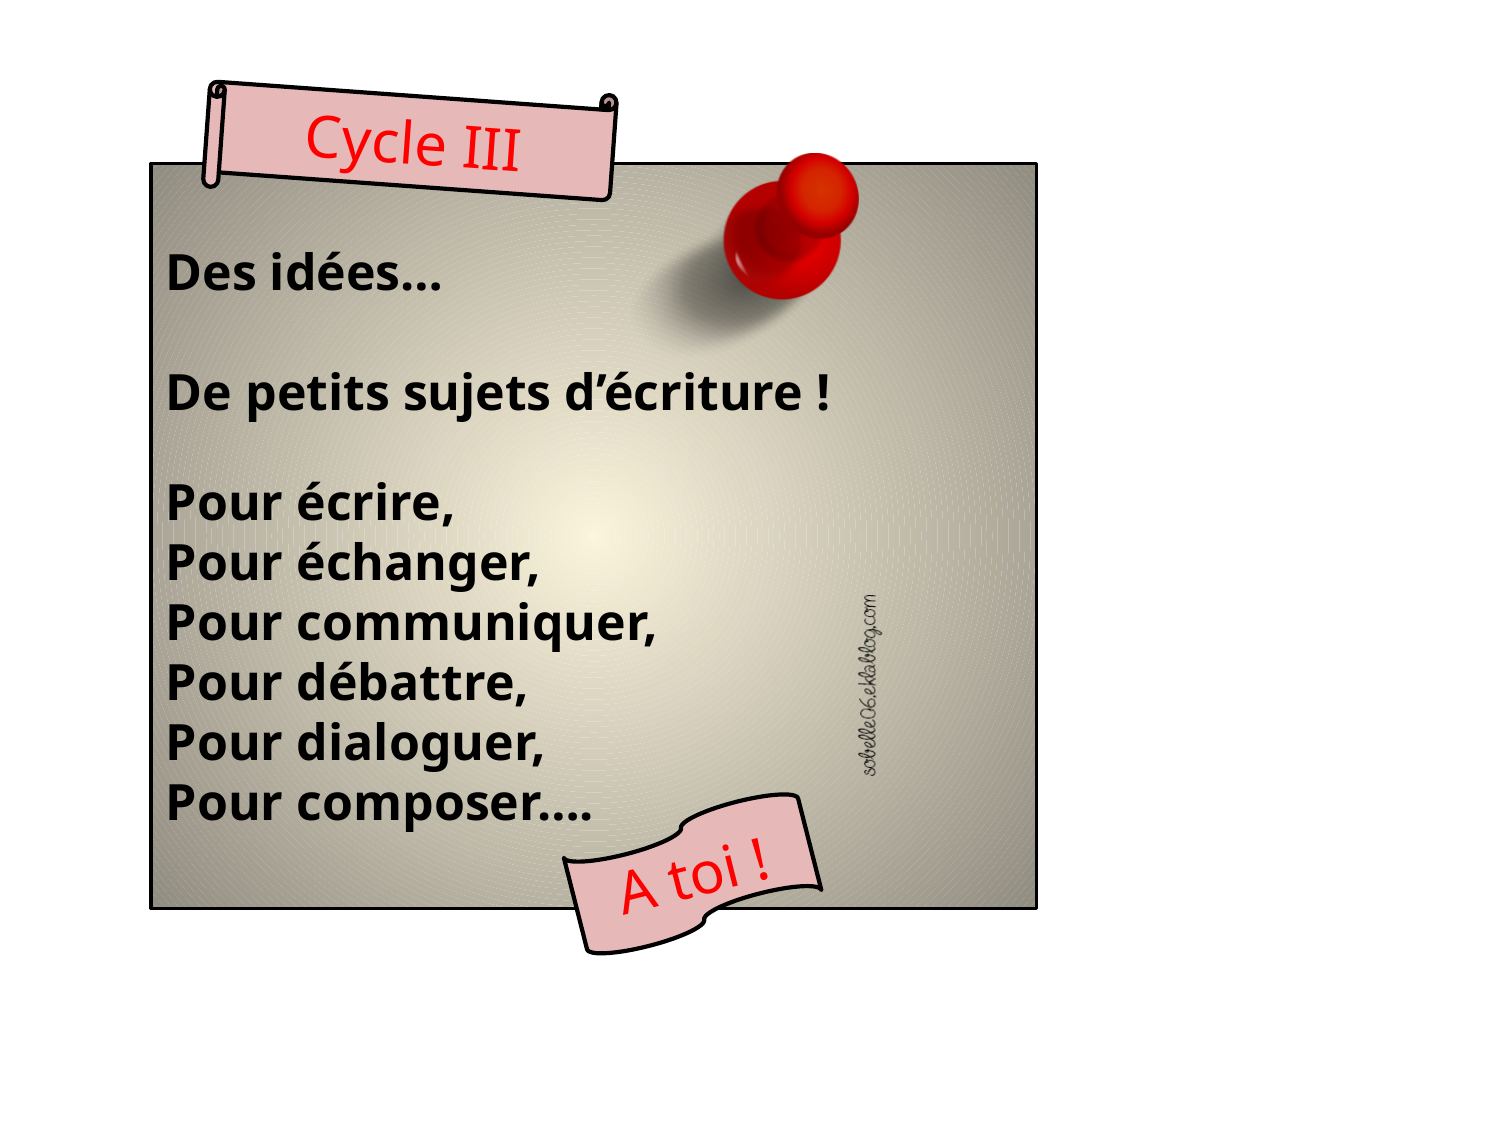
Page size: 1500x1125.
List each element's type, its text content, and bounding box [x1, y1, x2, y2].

text_box Cycle III [201, 79, 619, 203]
text_box A toi ! [561, 792, 824, 956]
picture [844, 576, 899, 792]
text_box Des idées… De petits sujets d’écriture ! Pour écrire, Pour échanger, Pour communiquer, Pour débattre, Pour dialoguer, Pour composer…. [151, 163, 1037, 909]
picture [606, 152, 860, 391]
